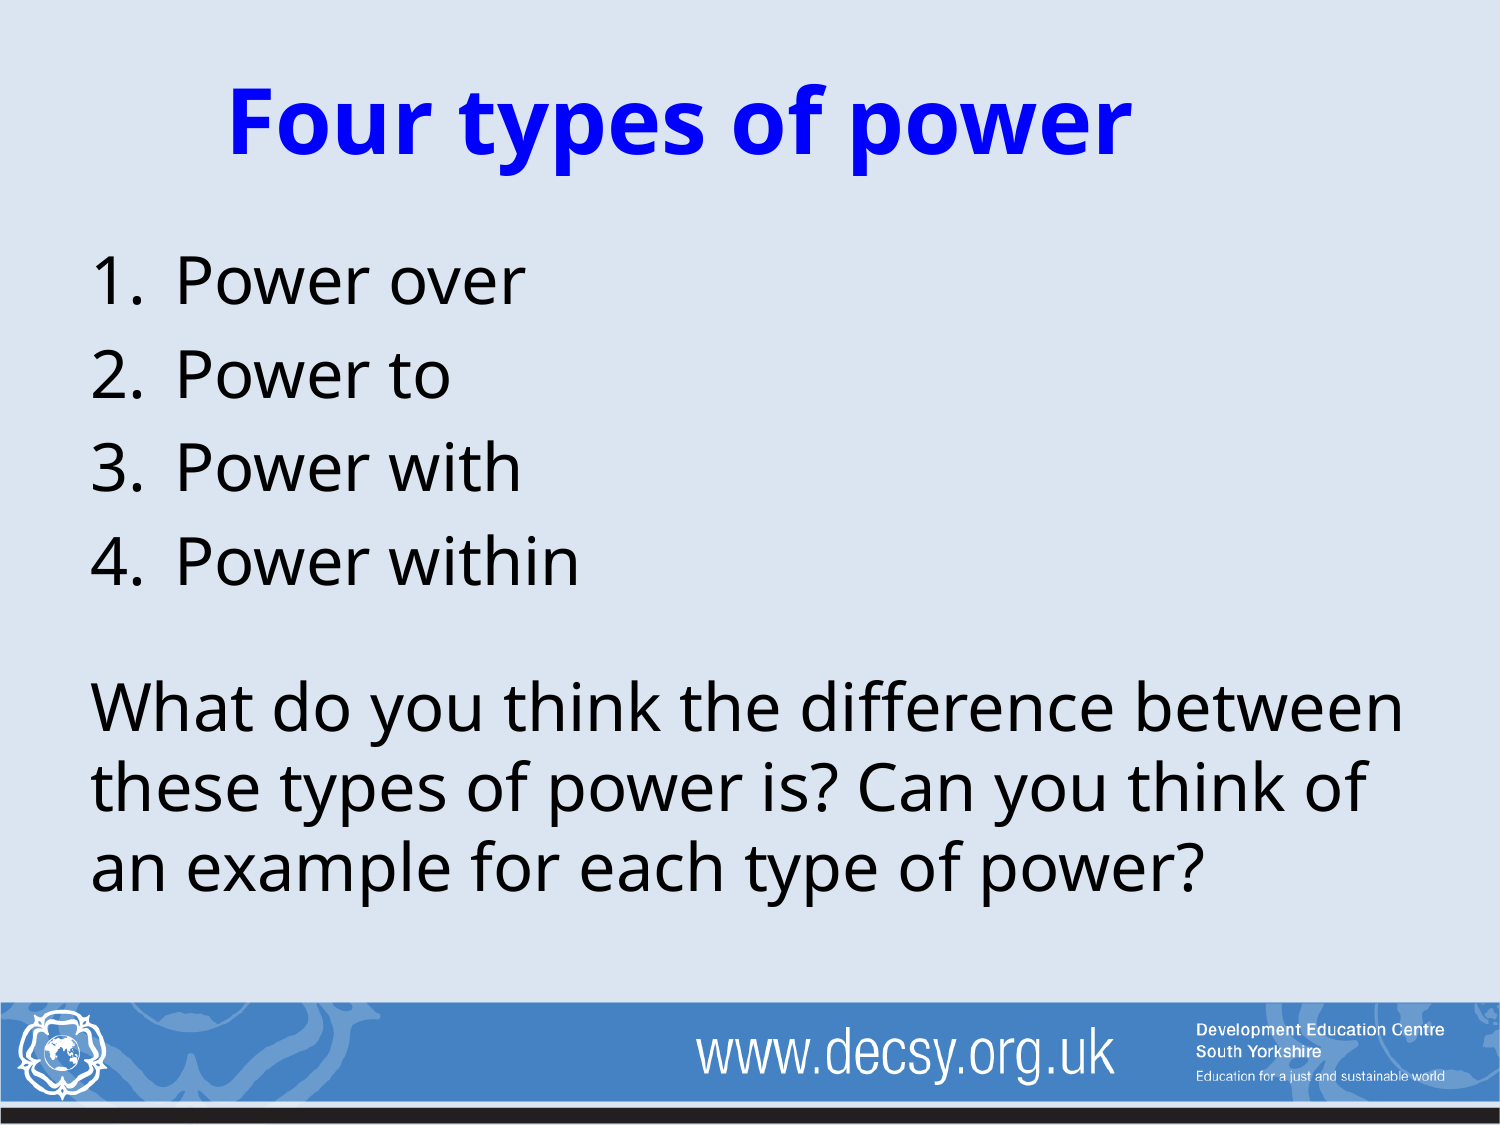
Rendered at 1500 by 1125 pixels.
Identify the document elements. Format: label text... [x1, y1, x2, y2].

picture [0, 1002, 1500, 1125]
title Four types of power [75, 48, 1425, 186]
list Power over Power to Power with Power within What do you think the difference between these types of power is? Can you think of an example for each type of power? [75, 230, 1425, 973]
